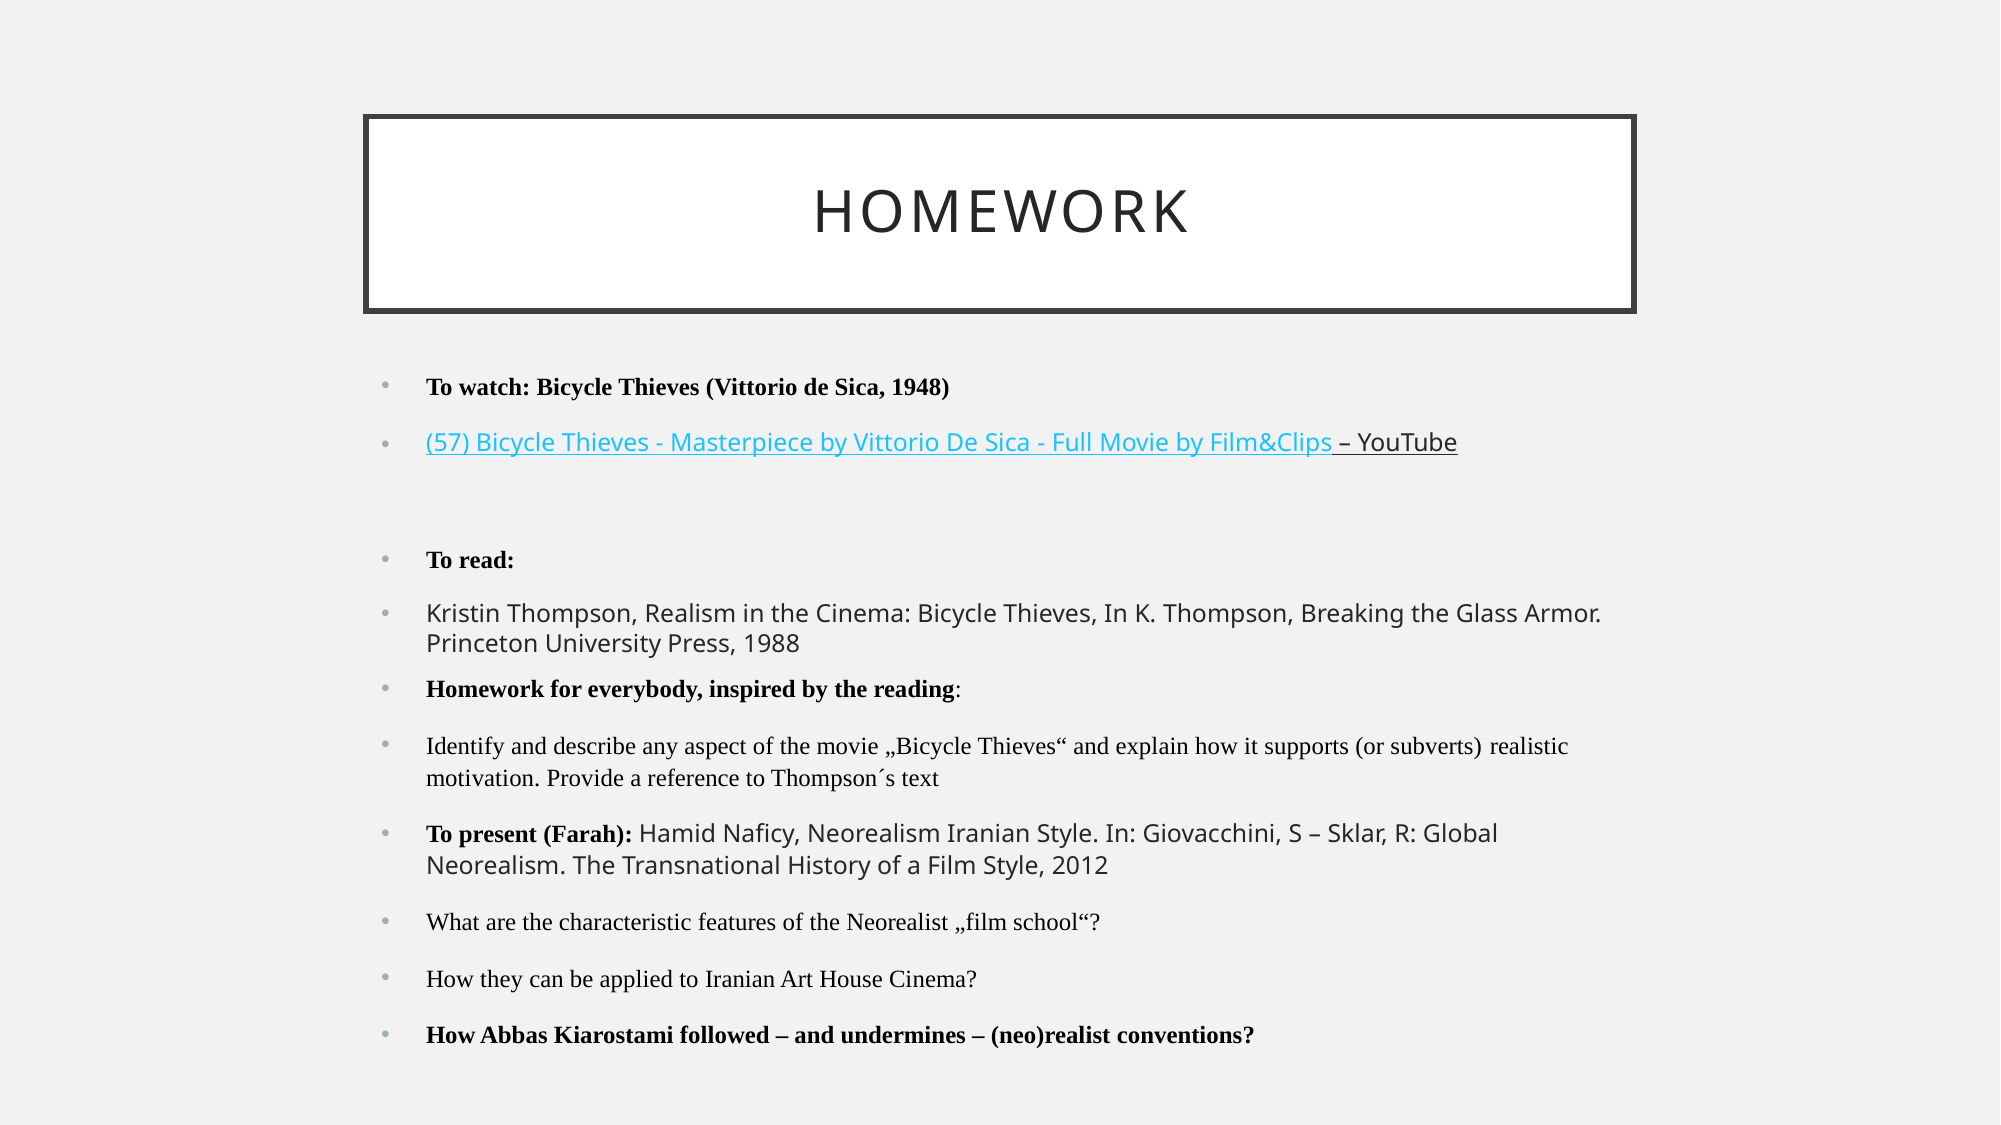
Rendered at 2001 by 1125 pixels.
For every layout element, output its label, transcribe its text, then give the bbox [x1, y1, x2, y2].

list To watch: Bicycle Thieves (Vittorio de Sica, 1948) (57) Bicycle Thieves - Masterpiece by Vittorio De Sica - Full Movie by Film&Clips – YouTube To read: Kristin Thompson, Realism in the Cinema: Bicycle Thieves, In K. Thompson, Breaking the Glass Armor. Princeton University Press, 1988 Homework for everybody, inspired by the reading: Identify and describe any aspect of the movie „Bicycle Thieves“ and explain how it supports (or subverts) realistic motivation. Provide a reference to Thompson´s text To present (Farah): Hamid Naficy, Neorealism Iranian Style. In: Giovacchini, S – Sklar, R: Global Neorealism. The Transnational History of a Film Style, 2012 What are the characteristic features of the Neorealist „film school“? How they can be applied to Iranian Art House Cinema? How Abbas Kiarostami followed – and undermines – (neo)realist conventions? [366, 360, 1634, 1057]
title homework [363, 114, 1637, 314]
